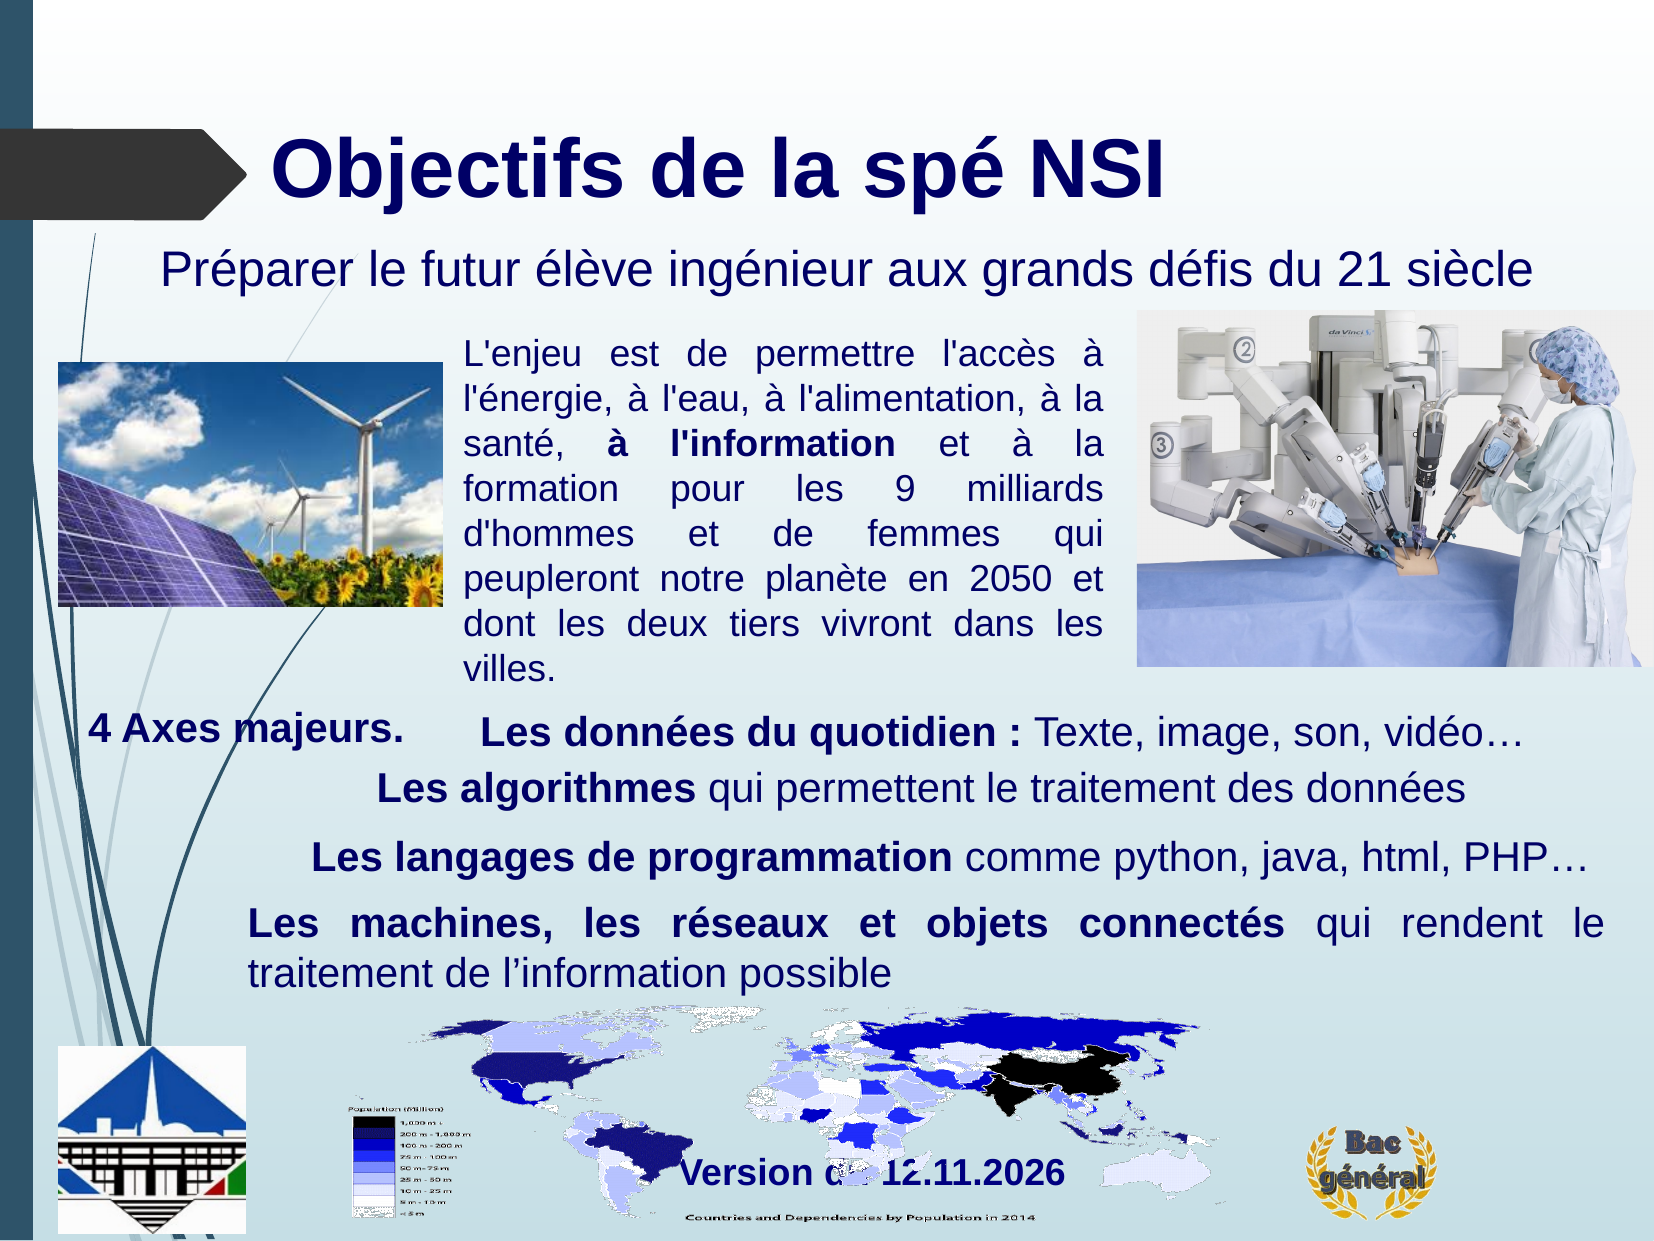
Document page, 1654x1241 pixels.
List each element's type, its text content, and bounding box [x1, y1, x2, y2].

picture [58, 1046, 246, 1234]
picture [1296, 1120, 1445, 1226]
text_box Les données du quotidien : Texte, image, son, vidéo… [465, 697, 1541, 753]
text_box 4 Axes majeurs. [73, 693, 651, 759]
text_box Les langages de programmation comme python, java, html, PHP… [296, 822, 1621, 888]
text_box Les machines, les réseaux et objets connectés qui rendent le traitement de l’information possible [233, 888, 1621, 1004]
text_box Objectifs de la spé NSI [255, 106, 1183, 222]
text_box Préparer le futur élève ingénieur aux grands défis du 21 siècle [145, 228, 1551, 304]
picture [58, 362, 443, 607]
picture [1136, 310, 1654, 667]
text_box L'enjeu est de permettre l'accès à l'énergie, à l'eau, à l'alimentation, à la santé, à l'information et à la formation pour les 9 milliards d'hommes et de femmes qui peupleront notre planète en 2050 et dont les deux tiers vivront dans les villes. [448, 321, 1119, 697]
text_box Les algorithmes qui permettent le traitement des données [361, 753, 1654, 818]
picture [339, 1003, 1226, 1225]
